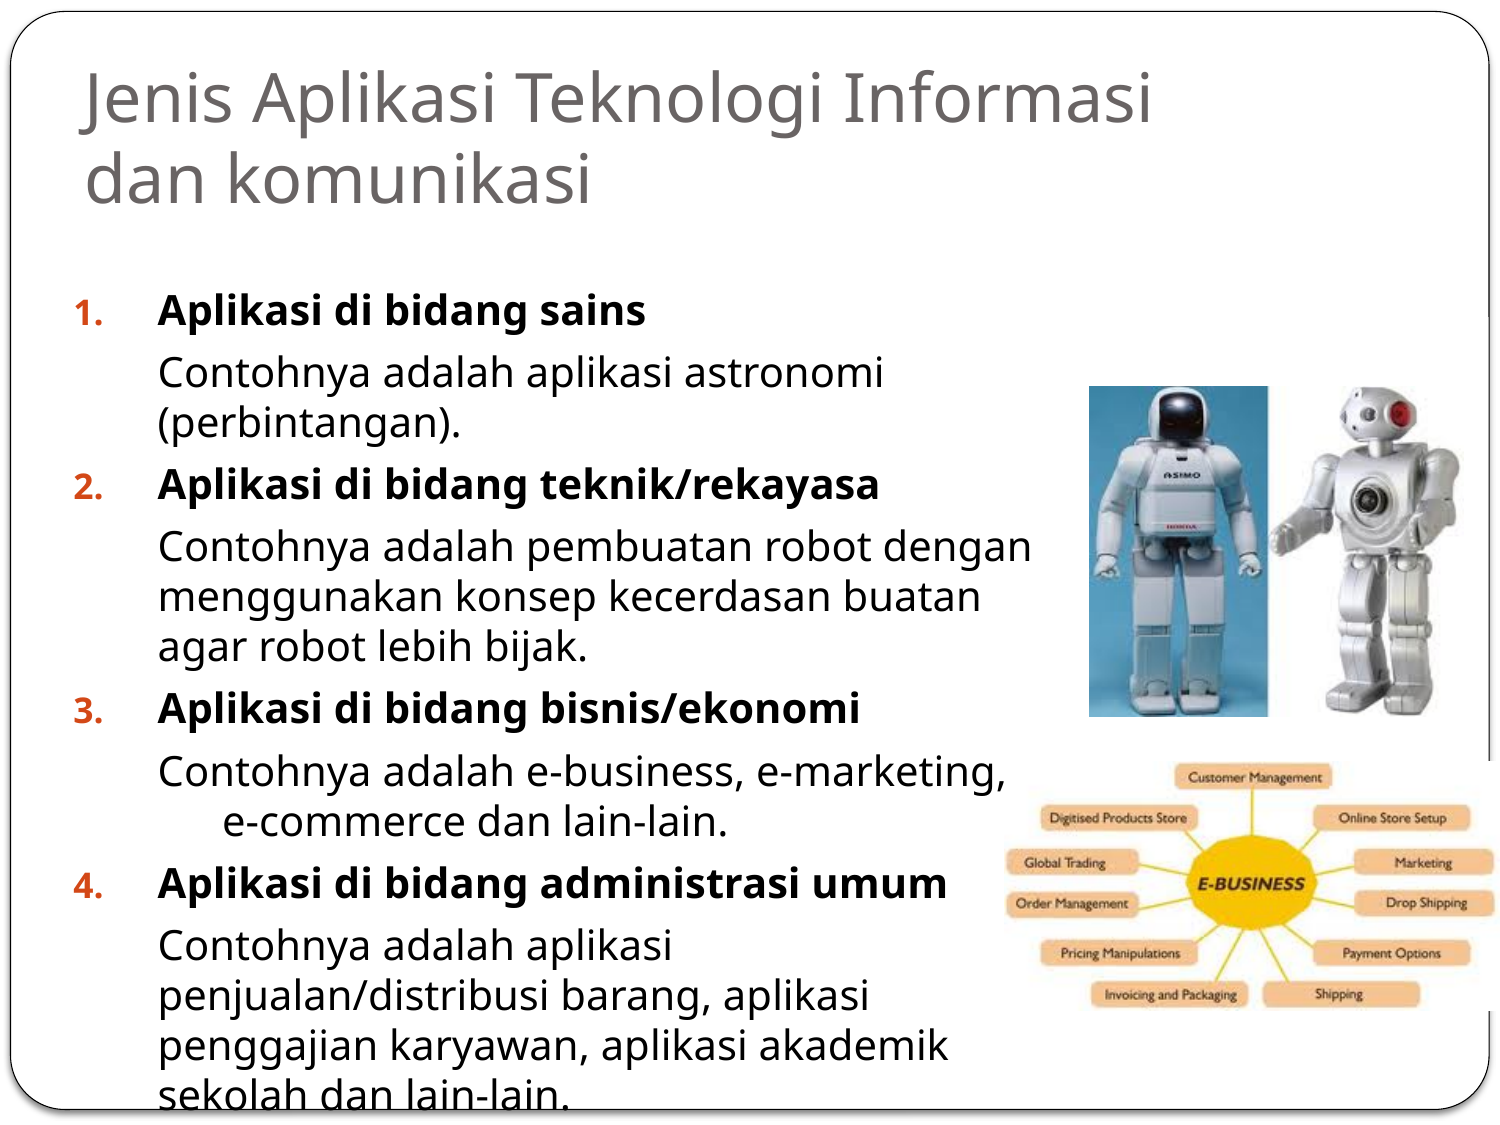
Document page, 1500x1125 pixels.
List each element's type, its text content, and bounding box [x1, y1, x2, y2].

title Jenis Aplikasi Teknologi Informasi dan komunikasi [70, 45, 1425, 233]
picture [1089, 386, 1464, 717]
picture [1004, 761, 1500, 1011]
list Aplikasi di bidang sains Contohnya adalah aplikasi astronomi (perbintangan). Aplikasi di bidang teknik/rekayasa Contohnya adalah pembuatan robot dengan menggunakan konsep kecerdasan buatan agar robot lebih bijak. Aplikasi di bidang bisnis/ekonomi Contohnya adalah e-business, e-marketing, e-commerce dan lain-lain. Aplikasi di bidang administrasi umum Contohnya adalah aplikasi penjualan/distribusi barang, aplikasi penggajian karyawan, aplikasi akademik sekolah dan lain-lain. [58, 276, 1090, 1020]
